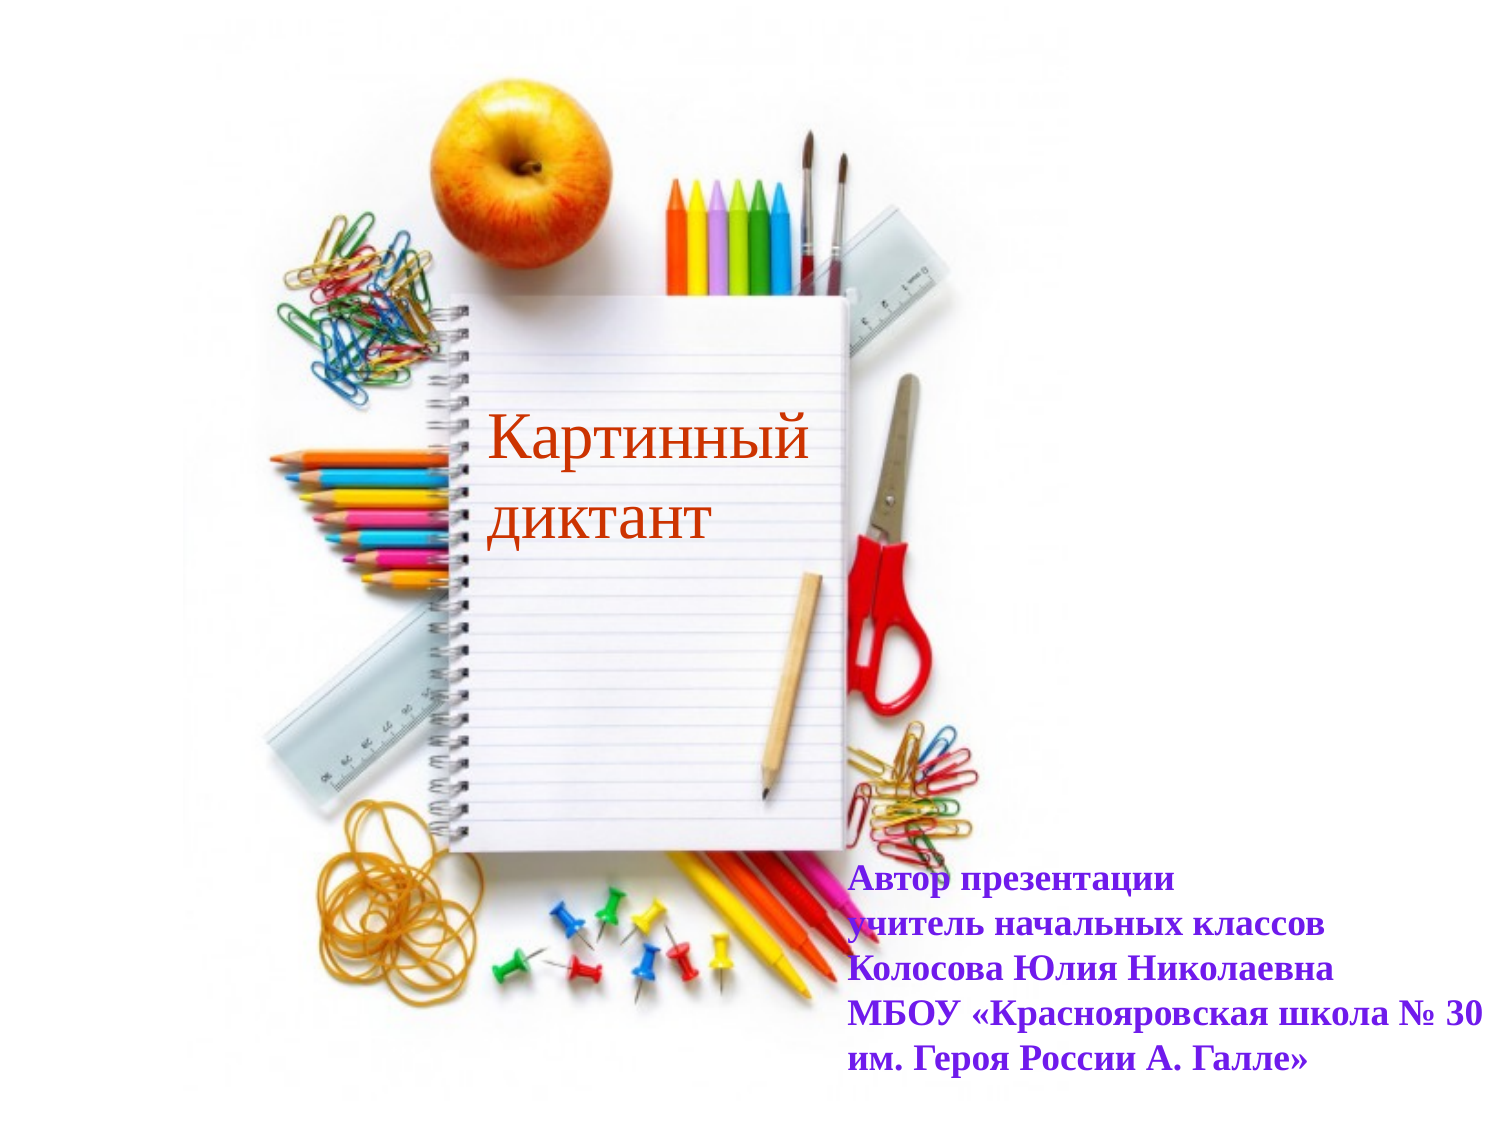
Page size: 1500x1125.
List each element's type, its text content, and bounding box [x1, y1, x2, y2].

text_box Автор презентации учитель начальных классов Колосова Юлия Николаевна МБОУ «Краснояровская школа № 30 им. Героя России А. Галле» [1073, 845, 1500, 1086]
picture [182, 6, 1070, 1101]
